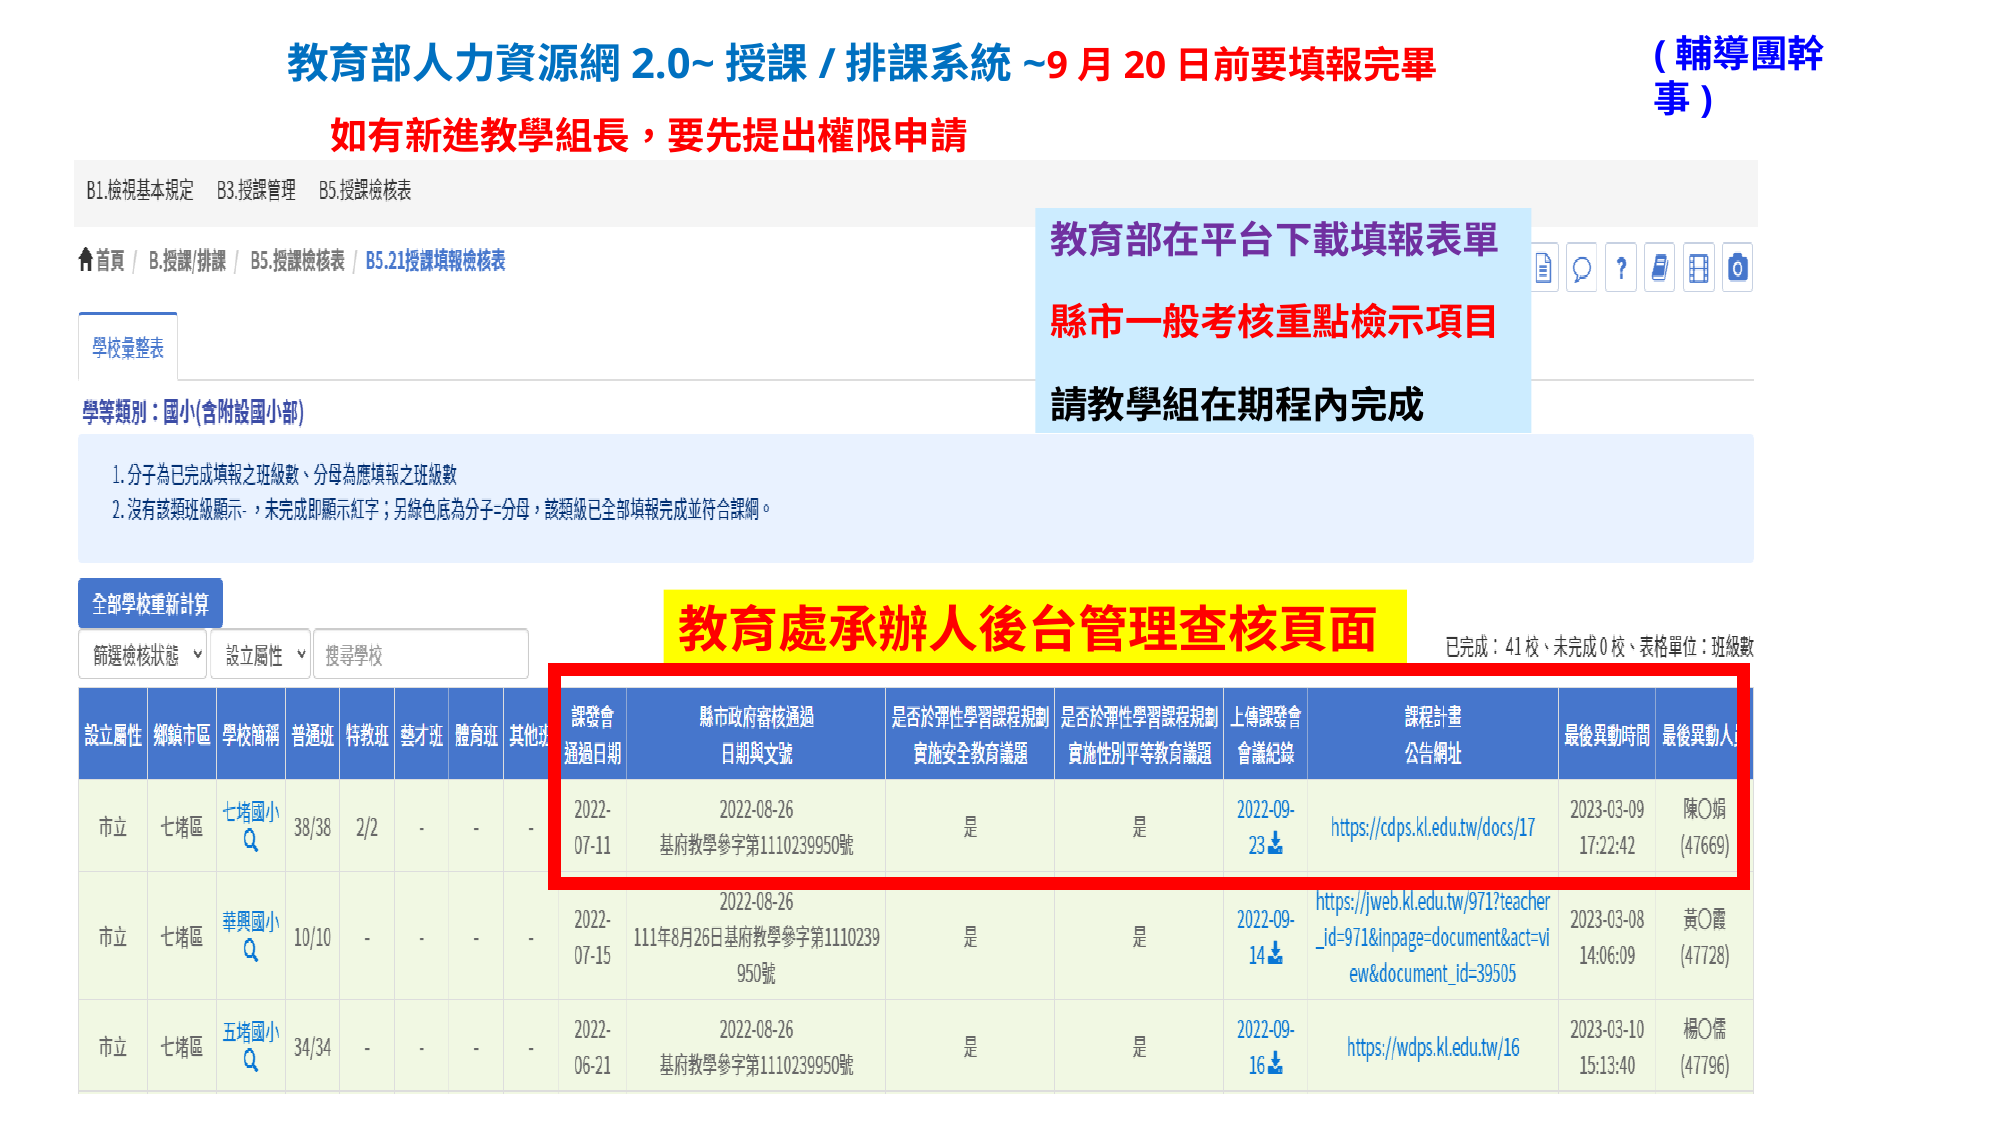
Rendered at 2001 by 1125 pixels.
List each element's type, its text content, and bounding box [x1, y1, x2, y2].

text_box (輔導團幹事) [1638, 22, 1897, 128]
text_box 教育部人力資源網2.0~授課/排課系統~9月20日前要填報完畢 如有新進教學組長，要先提出權限申請 [272, 29, 1634, 159]
picture [73, 160, 1758, 1095]
